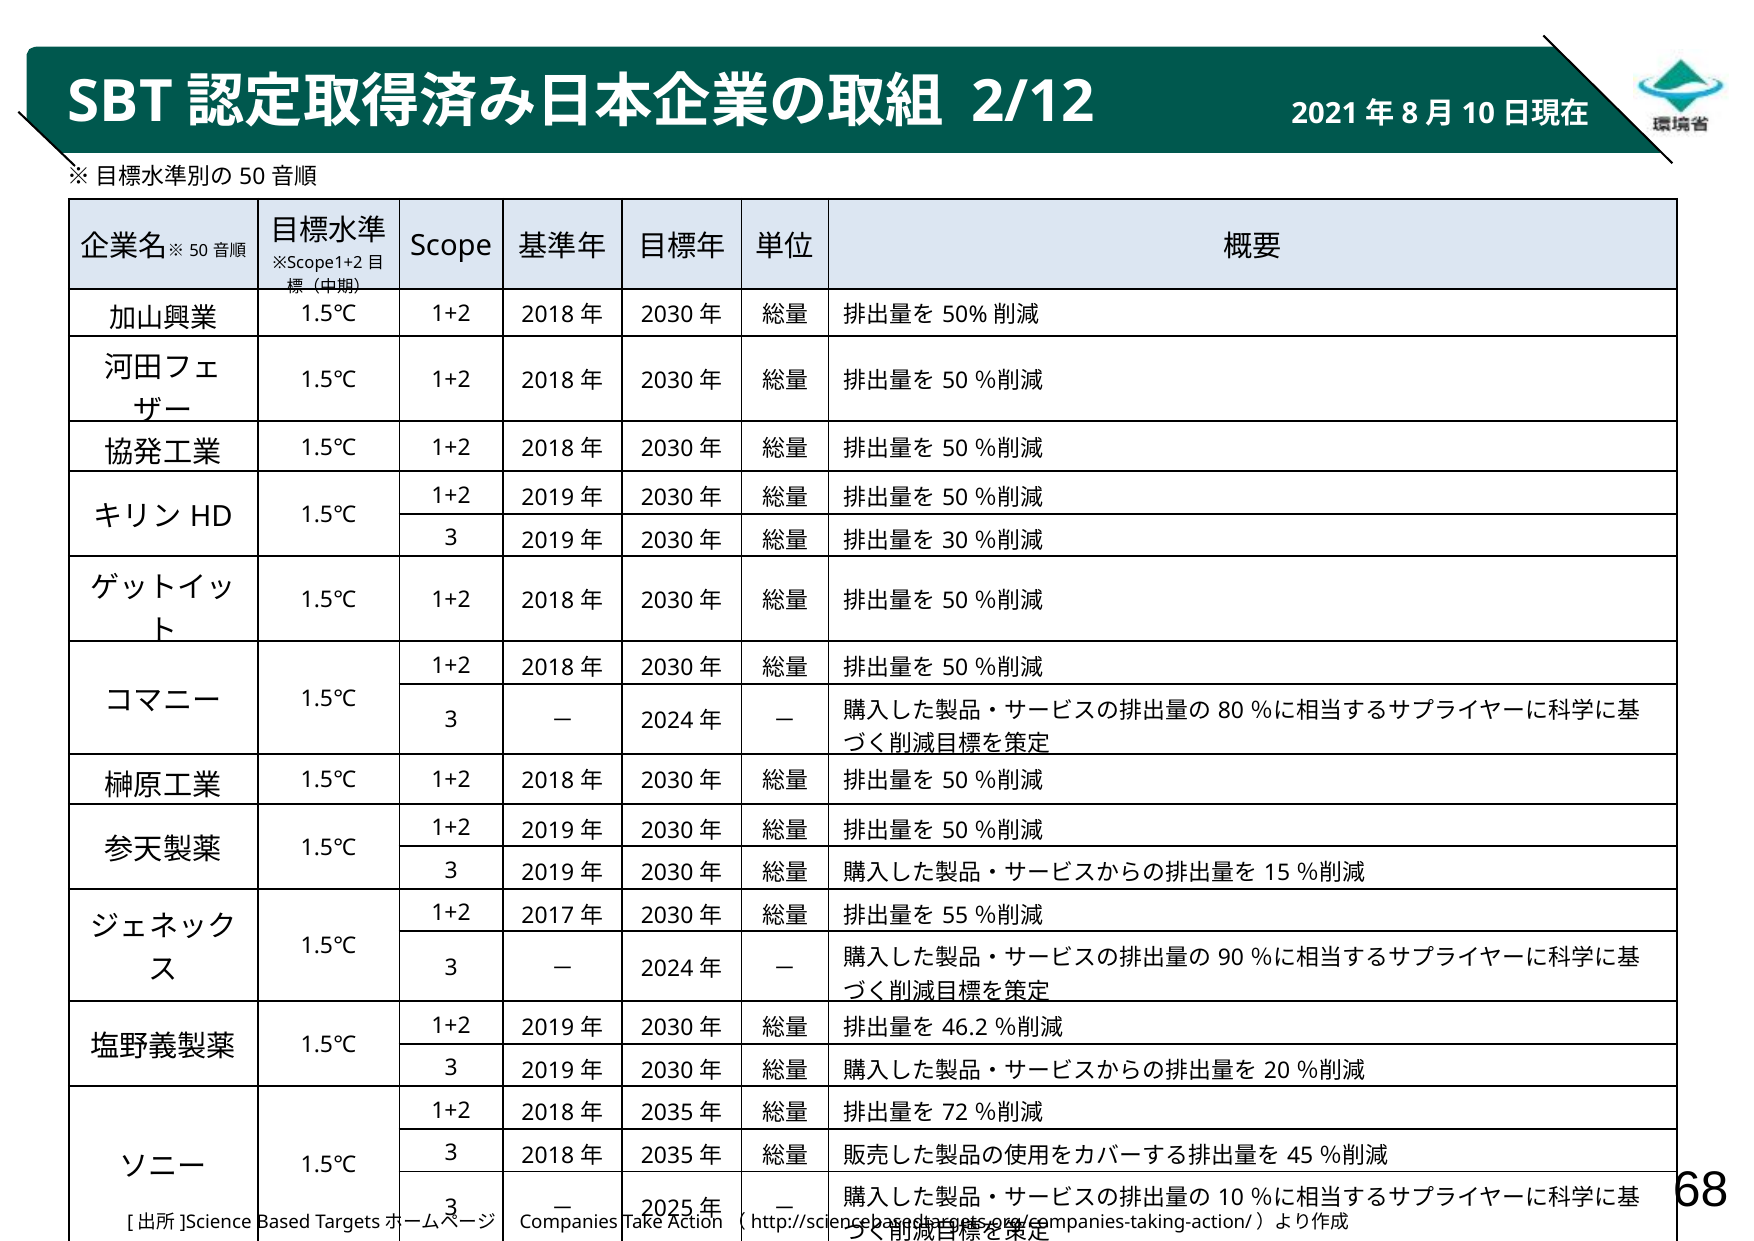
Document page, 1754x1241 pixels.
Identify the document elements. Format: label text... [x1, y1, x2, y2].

table_cell 2030年 [623, 805, 741, 845]
table_cell 1+2 [400, 290, 502, 335]
table_cell ゲットイット [70, 557, 257, 640]
table_cell 総量 [742, 755, 828, 803]
table_cell ソニー [70, 1087, 257, 1241]
table_cell 2019年 [504, 1045, 621, 1085]
table_cell 1+2 [400, 1087, 502, 1128]
table_cell 総量 [742, 847, 828, 888]
table_cell ジェネックス [70, 890, 257, 1000]
table_cell 2017年 [504, 890, 621, 930]
table_cell 1.5℃ [259, 472, 399, 555]
table_cell 排出量を72％削減 [829, 1087, 1676, 1128]
table_cell 排出量を50％削減 [829, 642, 1676, 683]
table_cell コマニー [70, 642, 257, 753]
table_cell 2018年 [504, 337, 621, 420]
table_cell 3 [400, 932, 502, 1000]
table_cell 参天製薬 [70, 805, 257, 888]
table_cell 販売した製品の使用をカバーする排出量を45％削減 [829, 1130, 1676, 1171]
table_cell 1+2 [400, 472, 502, 513]
table_cell 2030年 [623, 472, 741, 513]
table_cell キリンHD [70, 472, 257, 555]
picture [1633, 49, 1729, 142]
table_header 概要 [829, 200, 1676, 288]
table_cell 排出量を50%削減 [829, 290, 1676, 335]
table_cell 3 [400, 847, 502, 888]
table_cell 2018年 [504, 755, 621, 803]
table_cell 2019年 [504, 847, 621, 888]
table_cell 総量 [742, 1002, 828, 1043]
table_cell 購入した製品・サービスからの排出量を20％削減 [829, 1045, 1676, 1085]
table_cell 2035年 [623, 1087, 741, 1128]
table_cell 1+2 [400, 1002, 502, 1043]
table_cell 加山興業 [70, 290, 257, 335]
table_cell 購入した製品・サービスからの排出量を15％削減 [829, 847, 1676, 888]
table_cell 排出量を50％削減 [829, 472, 1676, 513]
table_cell 総量 [742, 337, 828, 420]
table_cell 総量 [742, 290, 828, 335]
table_cell 2024年 [623, 685, 741, 753]
table_cell 3 [400, 515, 502, 555]
table_cell 総量 [742, 805, 828, 845]
table_header 企業名※50音順 [70, 200, 257, 288]
table_cell 排出量を50％削減 [829, 805, 1676, 845]
table_cell 3 [400, 1172, 502, 1241]
table_cell 排出量を50％削減 [829, 422, 1676, 470]
table_cell 1.5℃ [259, 290, 399, 335]
table_cell 2030年 [623, 290, 741, 335]
table_cell 1.5℃ [259, 557, 399, 640]
table_cell 購入した製品・サービスの排出量の90％に相当するサプライヤーに科学に基づく削減目標を策定 [829, 932, 1676, 1000]
table_cell 2030年 [623, 847, 741, 888]
table_cell 2030年 [623, 1045, 741, 1085]
table_cell 2018年 [504, 1087, 621, 1128]
table_cell 総量 [742, 1130, 828, 1171]
table_cell 2030年 [623, 1002, 741, 1043]
table_cell 2019年 [504, 515, 621, 555]
table_cell － [742, 685, 828, 753]
table_cell 1+2 [400, 805, 502, 845]
table_cell 1.5℃ [259, 422, 399, 470]
table_cell 総量 [742, 515, 828, 555]
table_cell 1+2 [400, 557, 502, 640]
table_cell 2030年 [623, 422, 741, 470]
table_cell 1.5℃ [259, 642, 399, 753]
table_cell 2030年 [623, 755, 741, 803]
table_cell 1.5℃ [259, 755, 399, 803]
table_cell － [504, 685, 621, 753]
table_cell 2018年 [504, 290, 621, 335]
table_cell 3 [400, 1130, 502, 1171]
table_header Scope [400, 200, 502, 288]
table_cell 3 [400, 685, 502, 753]
table_cell － [742, 1172, 828, 1241]
table_cell 2024年 [623, 932, 741, 1000]
table_cell 1+2 [400, 337, 502, 420]
table_cell 1.5℃ [259, 1087, 399, 1241]
table_cell 3 [400, 1045, 502, 1085]
table_cell － [504, 1172, 621, 1241]
table_cell 1+2 [400, 642, 502, 683]
table_cell 河田フェザー [70, 337, 257, 420]
table_cell 1.5℃ [259, 890, 399, 1000]
table_cell 2019年 [504, 805, 621, 845]
table_cell 2018年 [504, 557, 621, 640]
table_cell 購入した製品・サービスの排出量の10％に相当するサプライヤーに科学に基づく削減目標を策定 [829, 1172, 1676, 1241]
table_header 目標水準 ※Scope1+2目標（中期） [259, 200, 399, 288]
table_cell 1+2 [400, 422, 502, 470]
table_cell 2018年 [504, 422, 621, 470]
table_cell 2030年 [623, 642, 741, 683]
table_cell 2030年 [623, 557, 741, 640]
table_cell 総量 [742, 642, 828, 683]
table_cell 塩野義製薬 [70, 1002, 257, 1085]
table_cell 総量 [742, 1087, 828, 1128]
table_cell 2019年 [504, 472, 621, 513]
text_box 2021年8月10日現在 [1276, 86, 1605, 137]
table_cell － [504, 932, 621, 1000]
table_cell 購入した製品・サービスの排出量の80％に相当するサプライヤーに科学に基づく削減目標を策定 [829, 685, 1676, 753]
table_cell 総量 [742, 1045, 828, 1085]
table_cell 排出量を50％削減 [829, 337, 1676, 420]
table_cell 総量 [742, 472, 828, 513]
table_header 基準年 [504, 200, 621, 288]
table_cell 2019年 [504, 1002, 621, 1043]
table_cell 排出量を30％削減 [829, 515, 1676, 555]
table_cell 2035年 [623, 1130, 741, 1171]
table_cell 榊原工業 [70, 755, 257, 803]
table_cell 総量 [742, 422, 828, 470]
table_cell 排出量を55％削減 [829, 890, 1676, 930]
table_cell 2030年 [623, 337, 741, 420]
table_cell 排出量を50％削減 [829, 755, 1676, 803]
table_cell 総量 [742, 557, 828, 640]
table_cell 1+2 [400, 755, 502, 803]
table_cell 排出量を50％削減 [829, 557, 1676, 640]
table_cell － [742, 932, 828, 1000]
title SBT認定取得済み日本企業の取組 2/12 [26, 46, 1551, 153]
table_cell 1.5℃ [259, 1002, 399, 1085]
table_cell 2030年 [623, 890, 741, 930]
table_cell 総量 [742, 890, 828, 930]
table_cell 1.5℃ [259, 337, 399, 420]
table_cell 2025年 [623, 1172, 741, 1241]
table_cell 協発工業 [70, 422, 257, 470]
table_cell 1.5℃ [259, 805, 399, 888]
table_cell 1+2 [400, 890, 502, 930]
table_cell 2030年 [623, 515, 741, 555]
table_header 目標年 [623, 200, 741, 288]
text_box ※目標水準別の50音順 [52, 154, 332, 197]
table_header 単位 [742, 200, 828, 288]
table_cell 排出量を46.2％削減 [829, 1002, 1676, 1043]
table_cell 2018年 [504, 642, 621, 683]
table_cell 2018年 [504, 1130, 621, 1171]
